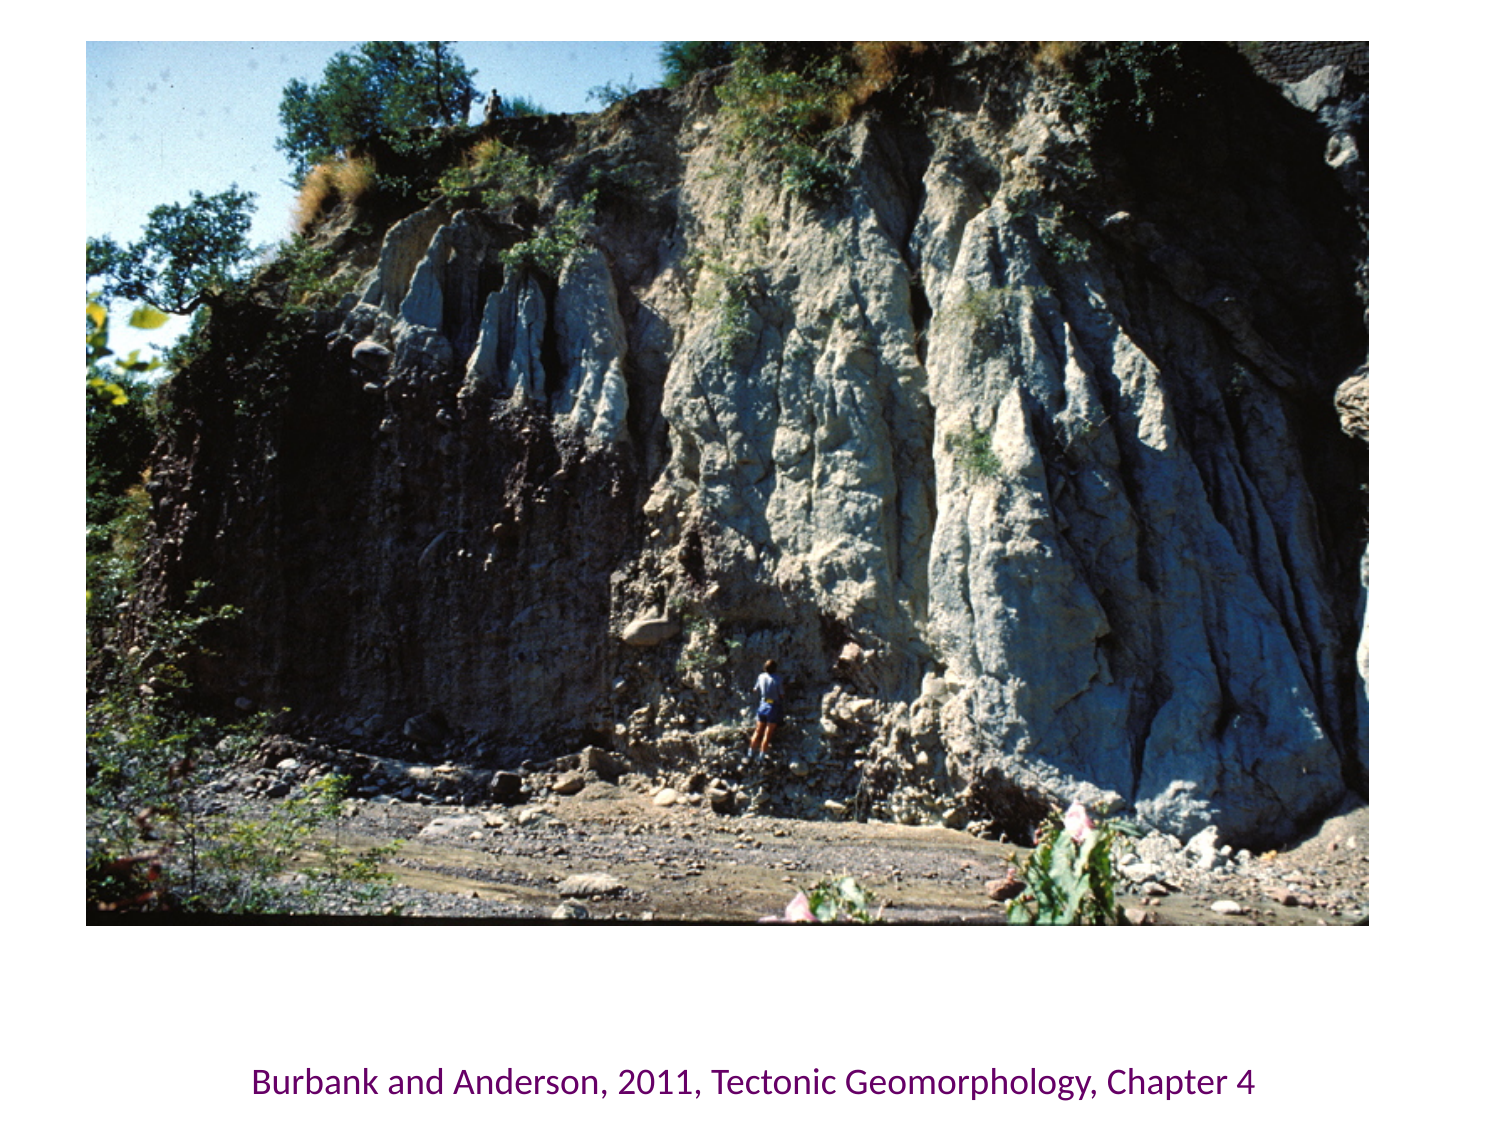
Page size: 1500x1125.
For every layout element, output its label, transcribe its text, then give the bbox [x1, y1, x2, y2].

subtitle Burbank and Anderson, 2011, Tectonic Geomorphology, Chapter 4 [139, 1049, 1369, 1121]
picture [85, 41, 1369, 926]
